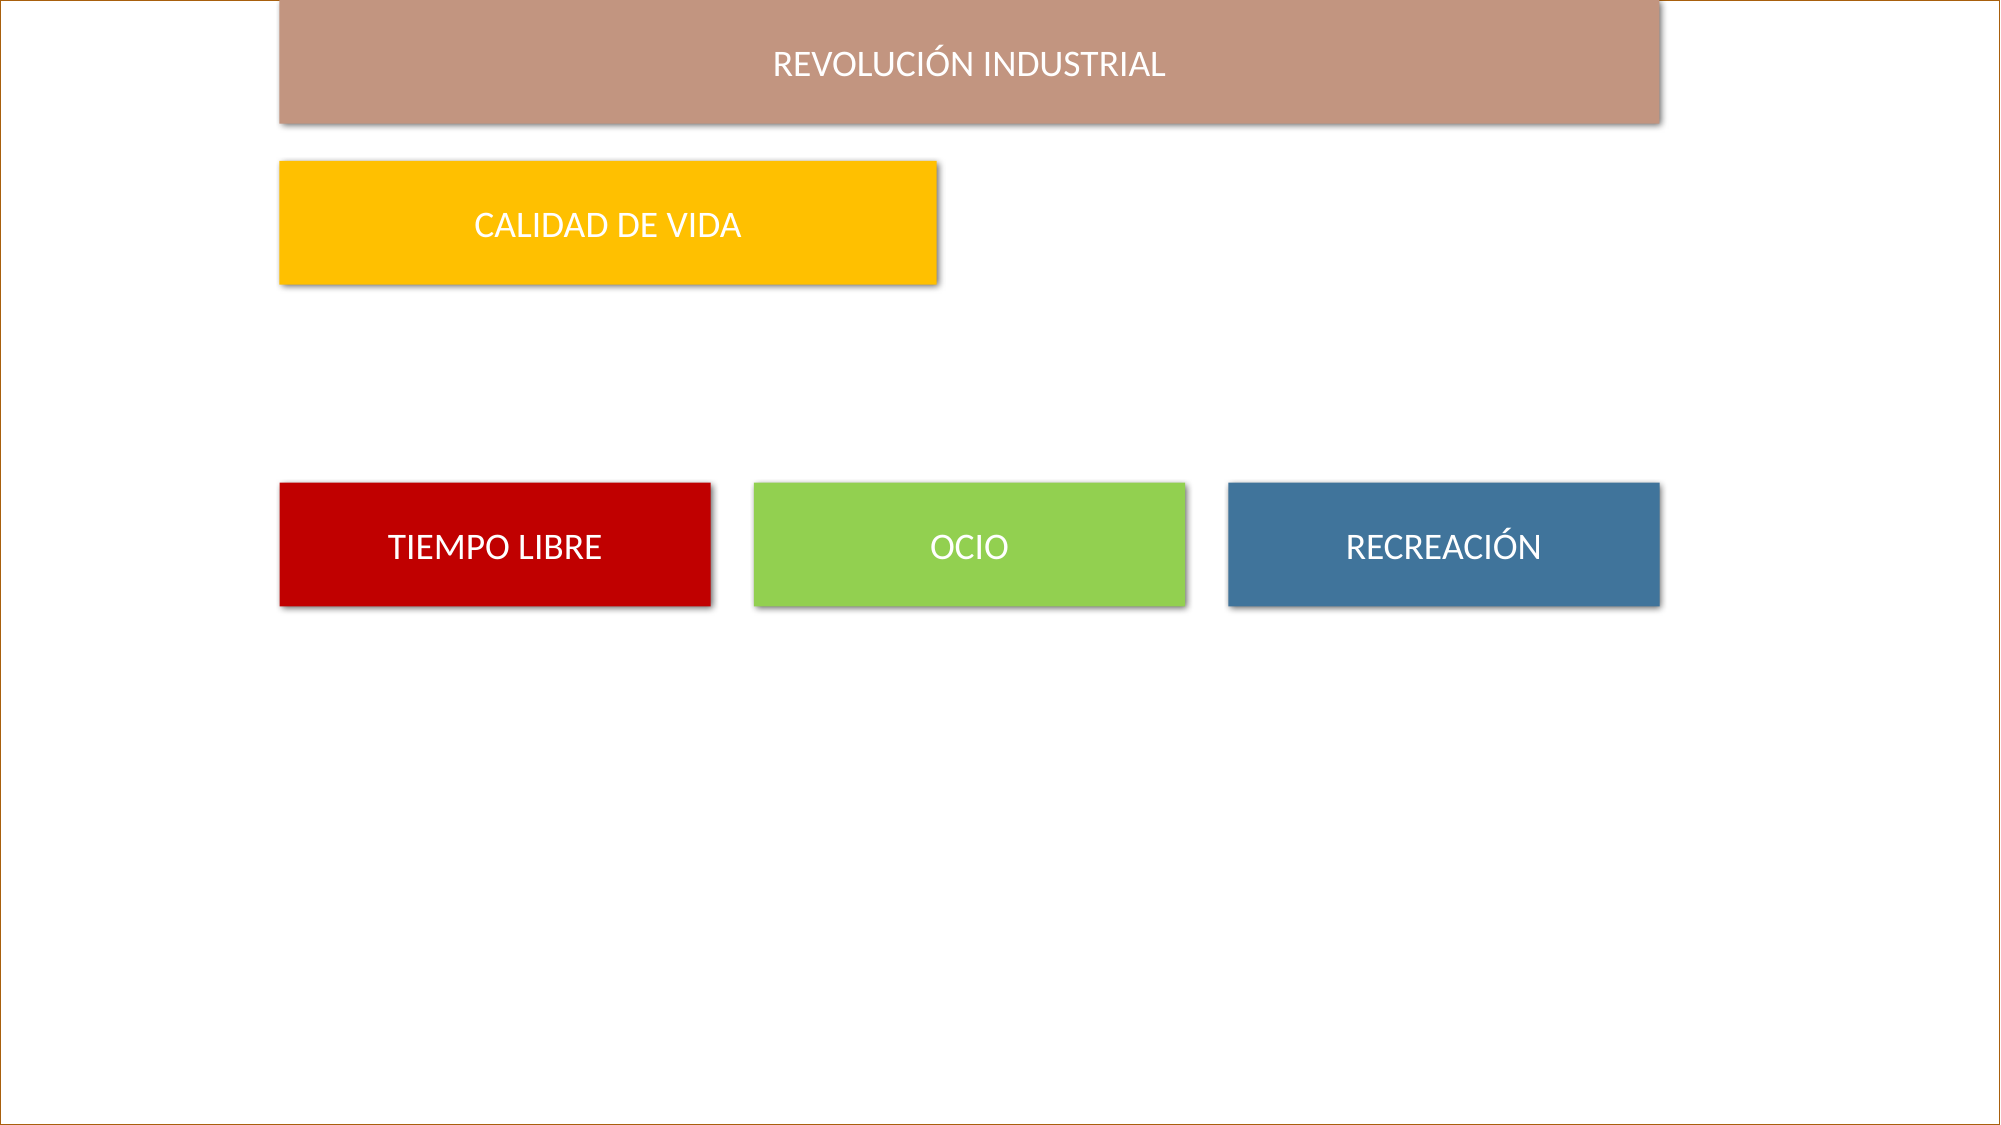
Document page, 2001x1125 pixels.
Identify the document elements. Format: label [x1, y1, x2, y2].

text_box [0, 0, 2000, 1125]
text_box [106, 0, 1833, 929]
